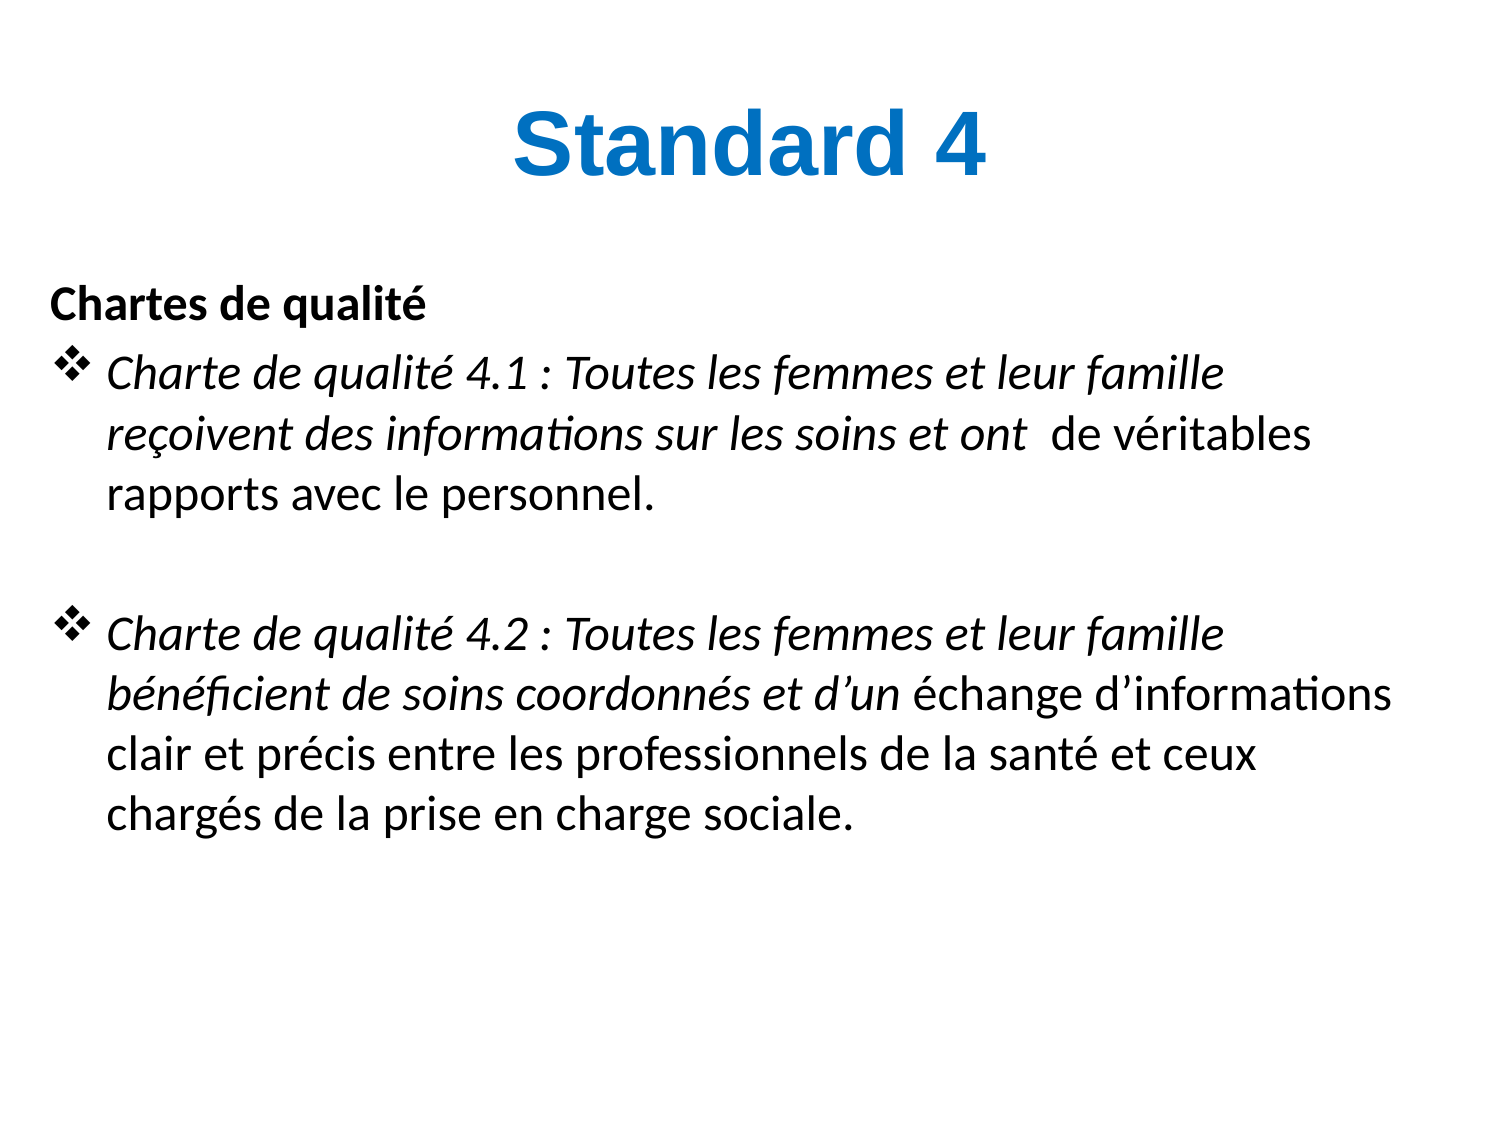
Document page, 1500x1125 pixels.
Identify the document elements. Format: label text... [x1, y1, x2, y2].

list Chartes de qualité Charte de qualité 4.1 : Toutes les femmes et leur famille reçoivent des informations sur les soins et ont de véritables rapports avec le personnel. Charte de qualité 4.2 : Toutes les femmes et leur famille bénéficient de soins coordonnés et d’un échange d’informations clair et précis entre les professionnels de la santé et ceux chargés de la prise en charge sociale. [35, 262, 1425, 1043]
title Standard 4 [75, 45, 1425, 233]
